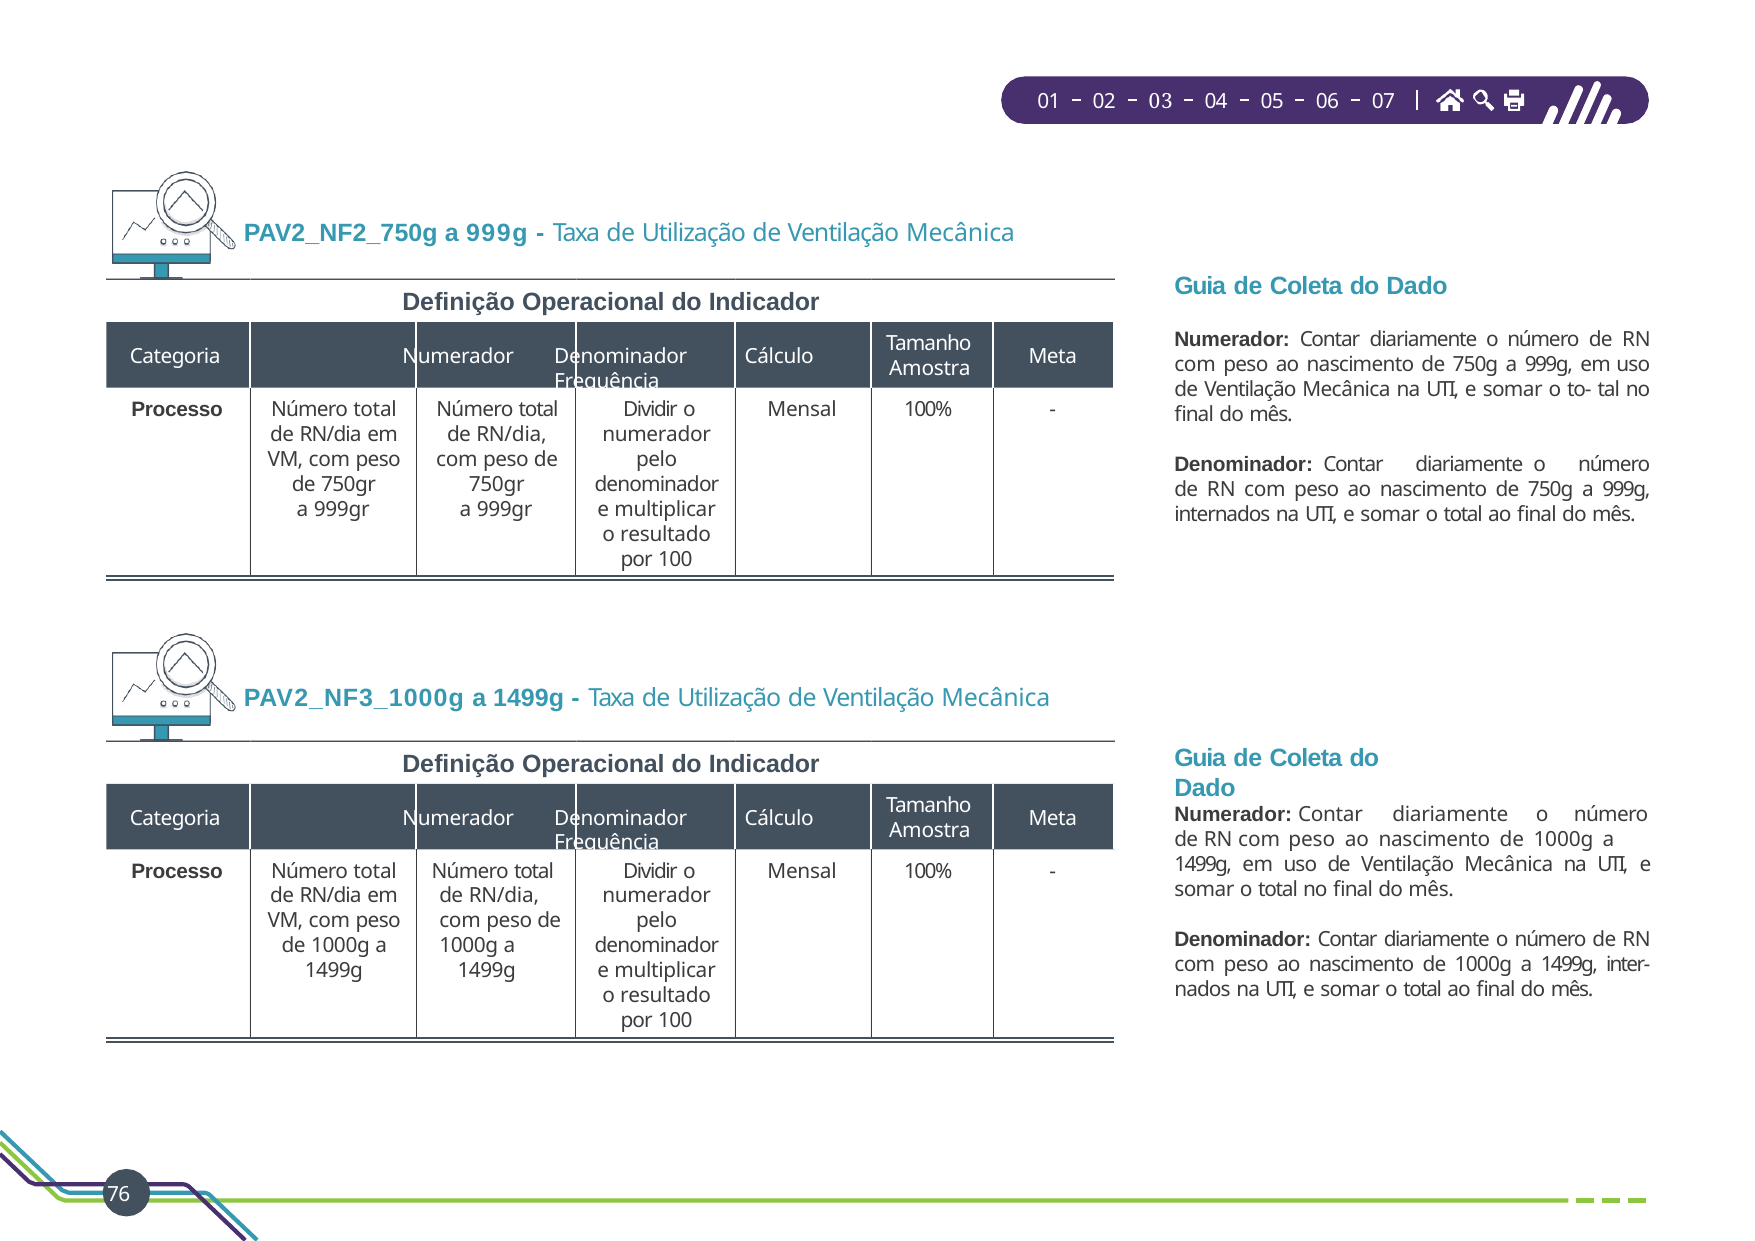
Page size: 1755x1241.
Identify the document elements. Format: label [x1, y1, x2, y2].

text_box [105, 283, 1116, 582]
text_box [1172, 739, 1652, 1001]
text_box [1172, 448, 1652, 526]
text_box [1000, 76, 1650, 125]
text_box [1172, 267, 1652, 426]
picture [105, 170, 1115, 280]
text_box [105, 745, 1116, 1044]
picture [105, 632, 1115, 742]
picture [1436, 89, 1464, 112]
slide_number [100, 1177, 155, 1241]
